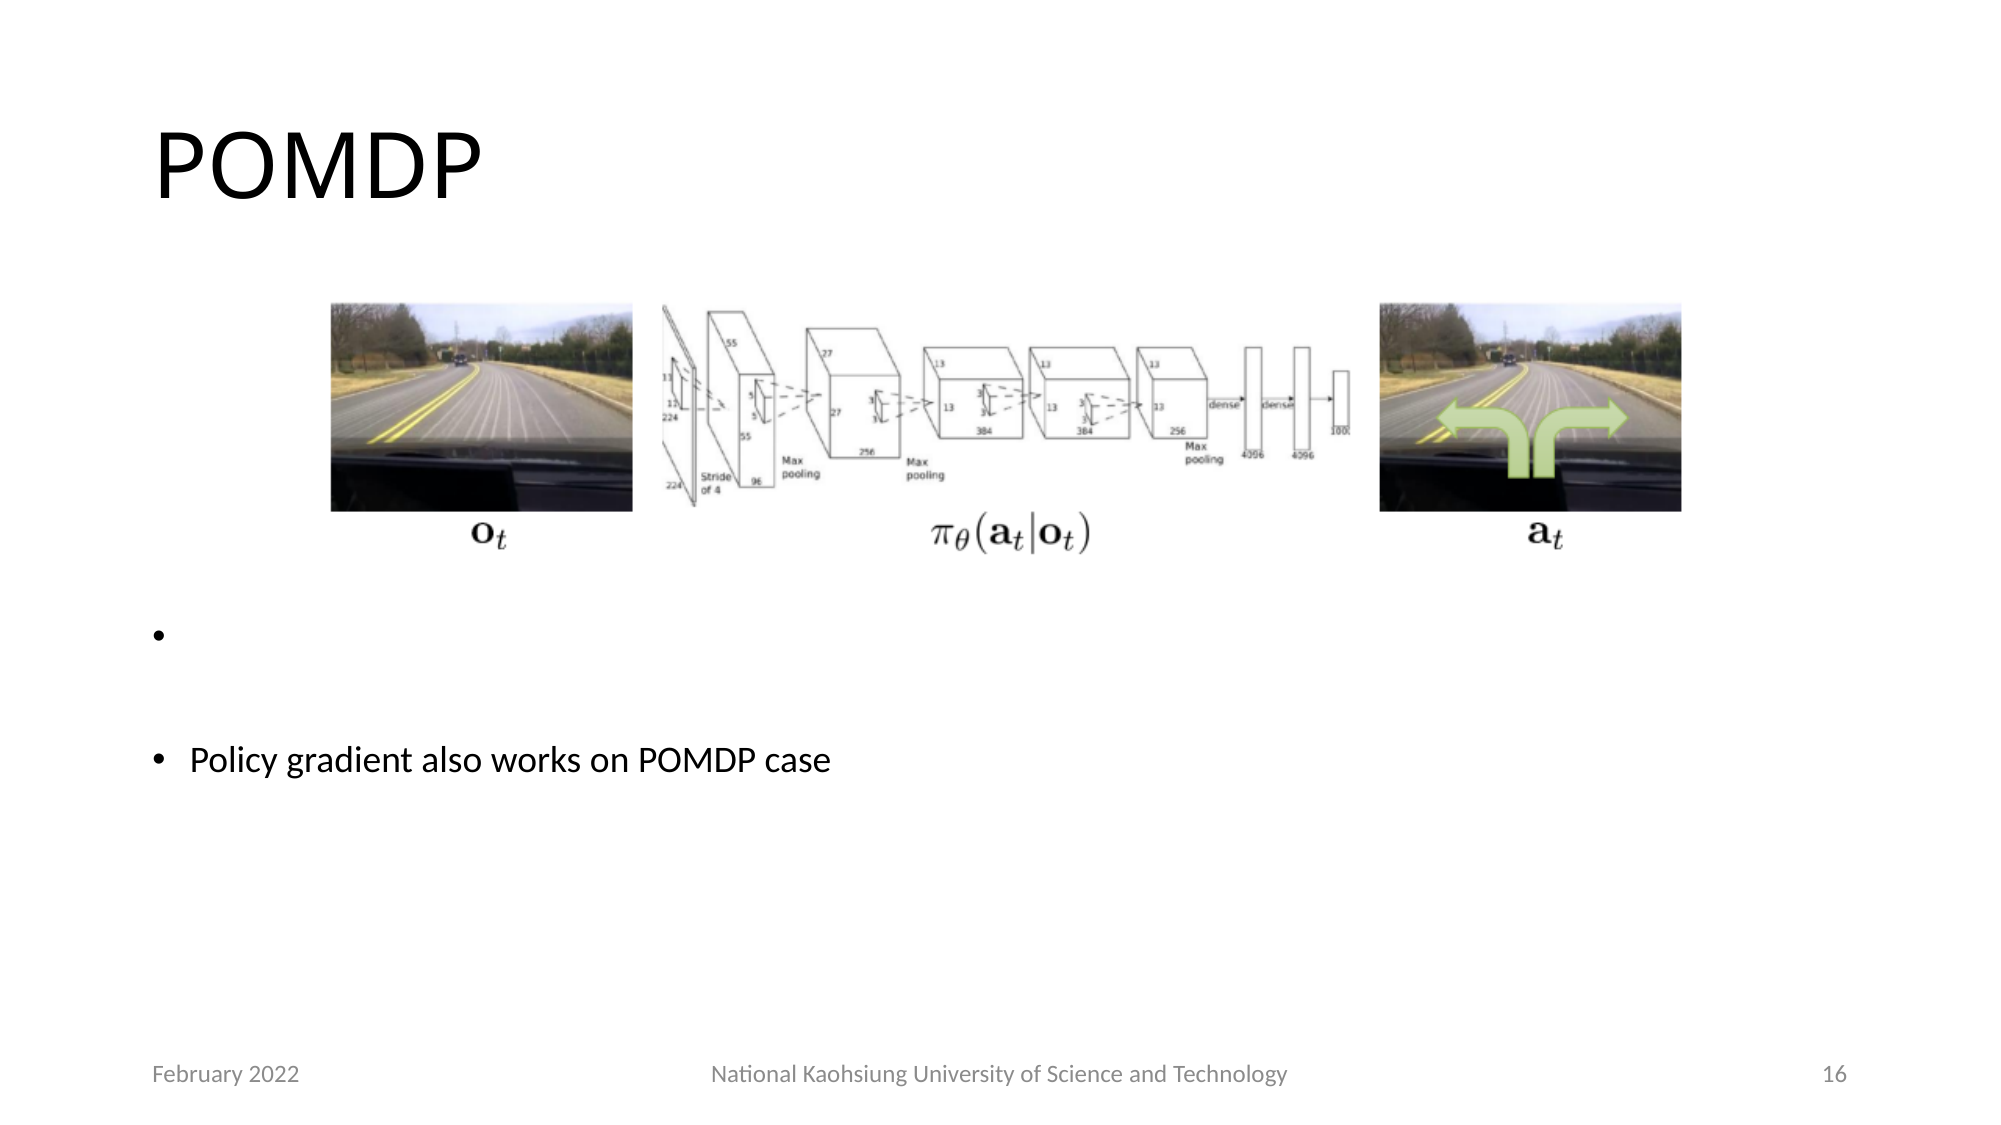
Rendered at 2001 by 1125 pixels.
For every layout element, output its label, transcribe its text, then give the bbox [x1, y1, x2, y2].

slide_number 16 [1412, 1042, 1863, 1103]
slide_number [137, 1042, 588, 1103]
title POMDP [137, 59, 1863, 278]
picture [314, 289, 1727, 581]
footer National Kaohsiung University of Science and Technology [662, 1042, 1338, 1103]
